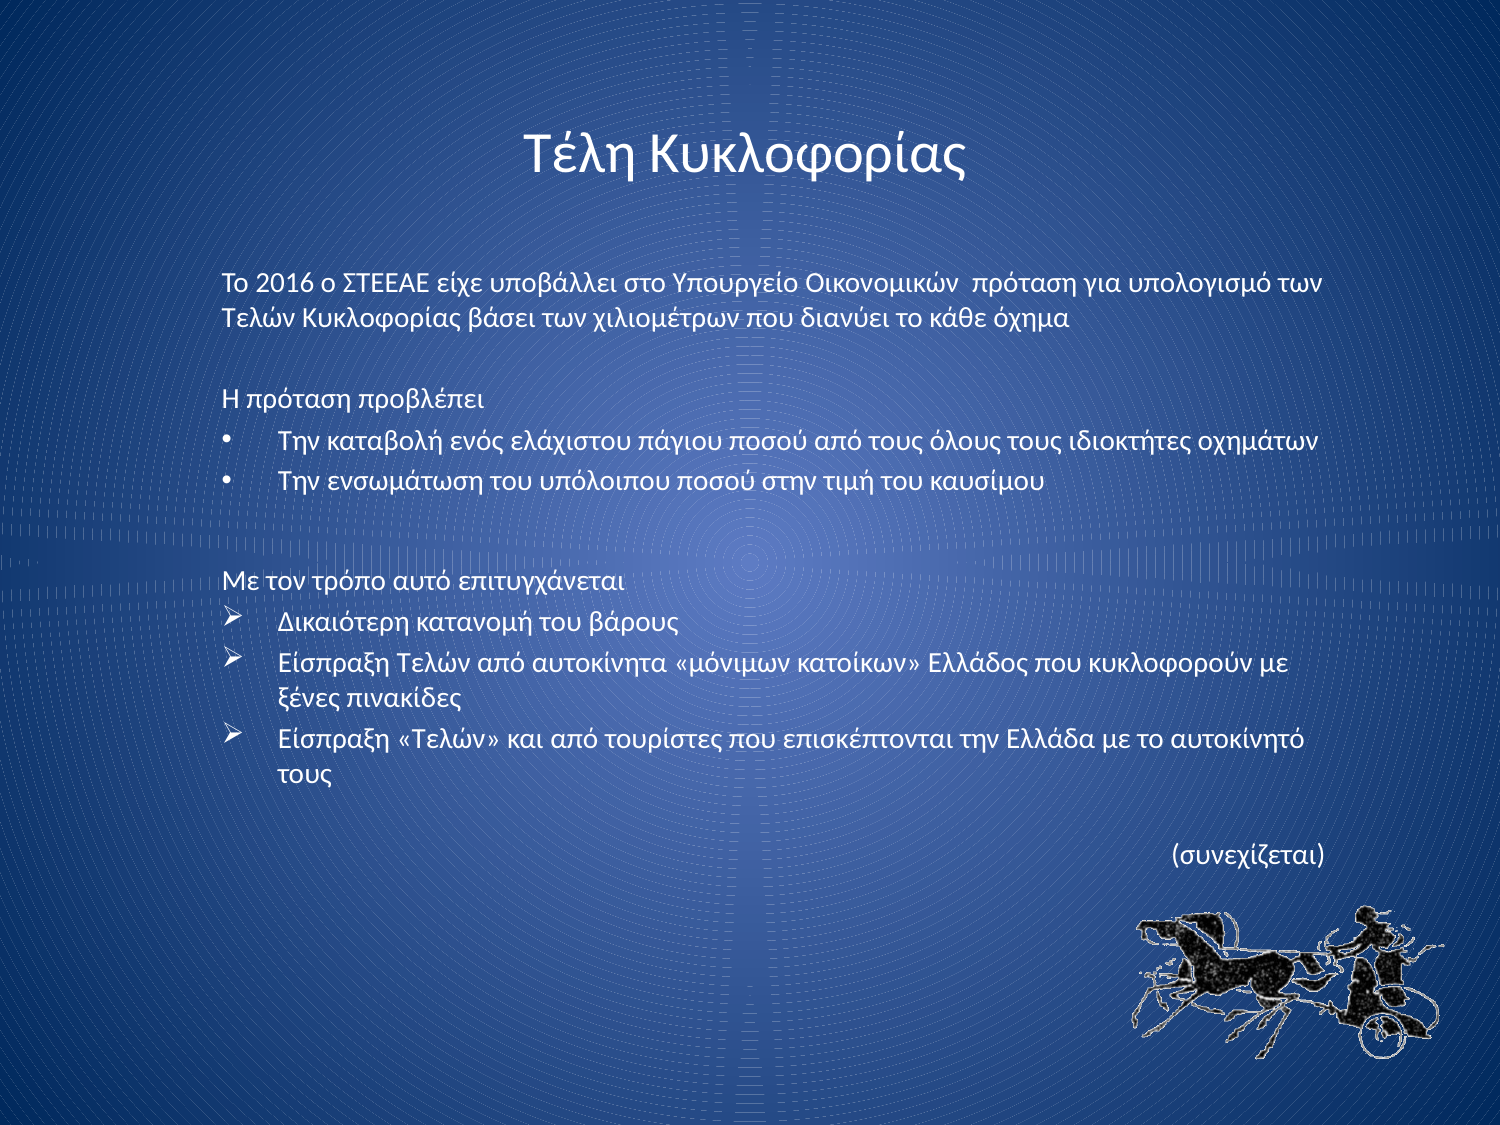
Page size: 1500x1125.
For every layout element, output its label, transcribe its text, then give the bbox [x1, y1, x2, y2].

picture [1115, 892, 1455, 1069]
list Το 2016 ο ΣΤΕΕΑΕ είχε υποβάλλει στο Υπουργείο Οικονομικών πρόταση για υπολογισμό των Τελών Κυκλοφορίας βάσει των χιλιομέτρων που διανύει το κάθε όχημα Η πρόταση προβλέπει Την καταβολή ενός ελάχιστου πάγιου ποσού από τους όλους τους ιδιοκτήτες οχημάτων Την ενσωμάτωση του υπόλοιπου ποσού στην τιμή του καυσίμου Με τον τρόπο αυτό επιτυγχάνεται Δικαιότερη κατανομή του βάρους Είσπραξη Τελών από αυτοκίνητα «μόνιμων κατοίκων» Ελλάδος που κυκλοφορούν με ξένες πινακίδες Είσπραξη «Τελών» και από τουρίστες που επισκέπτονται την Ελλάδα με το αυτοκίνητό τους (συνεχίζεται) [206, 255, 1341, 965]
title Τέλη Κυκλοφορίας [76, 90, 1427, 278]
